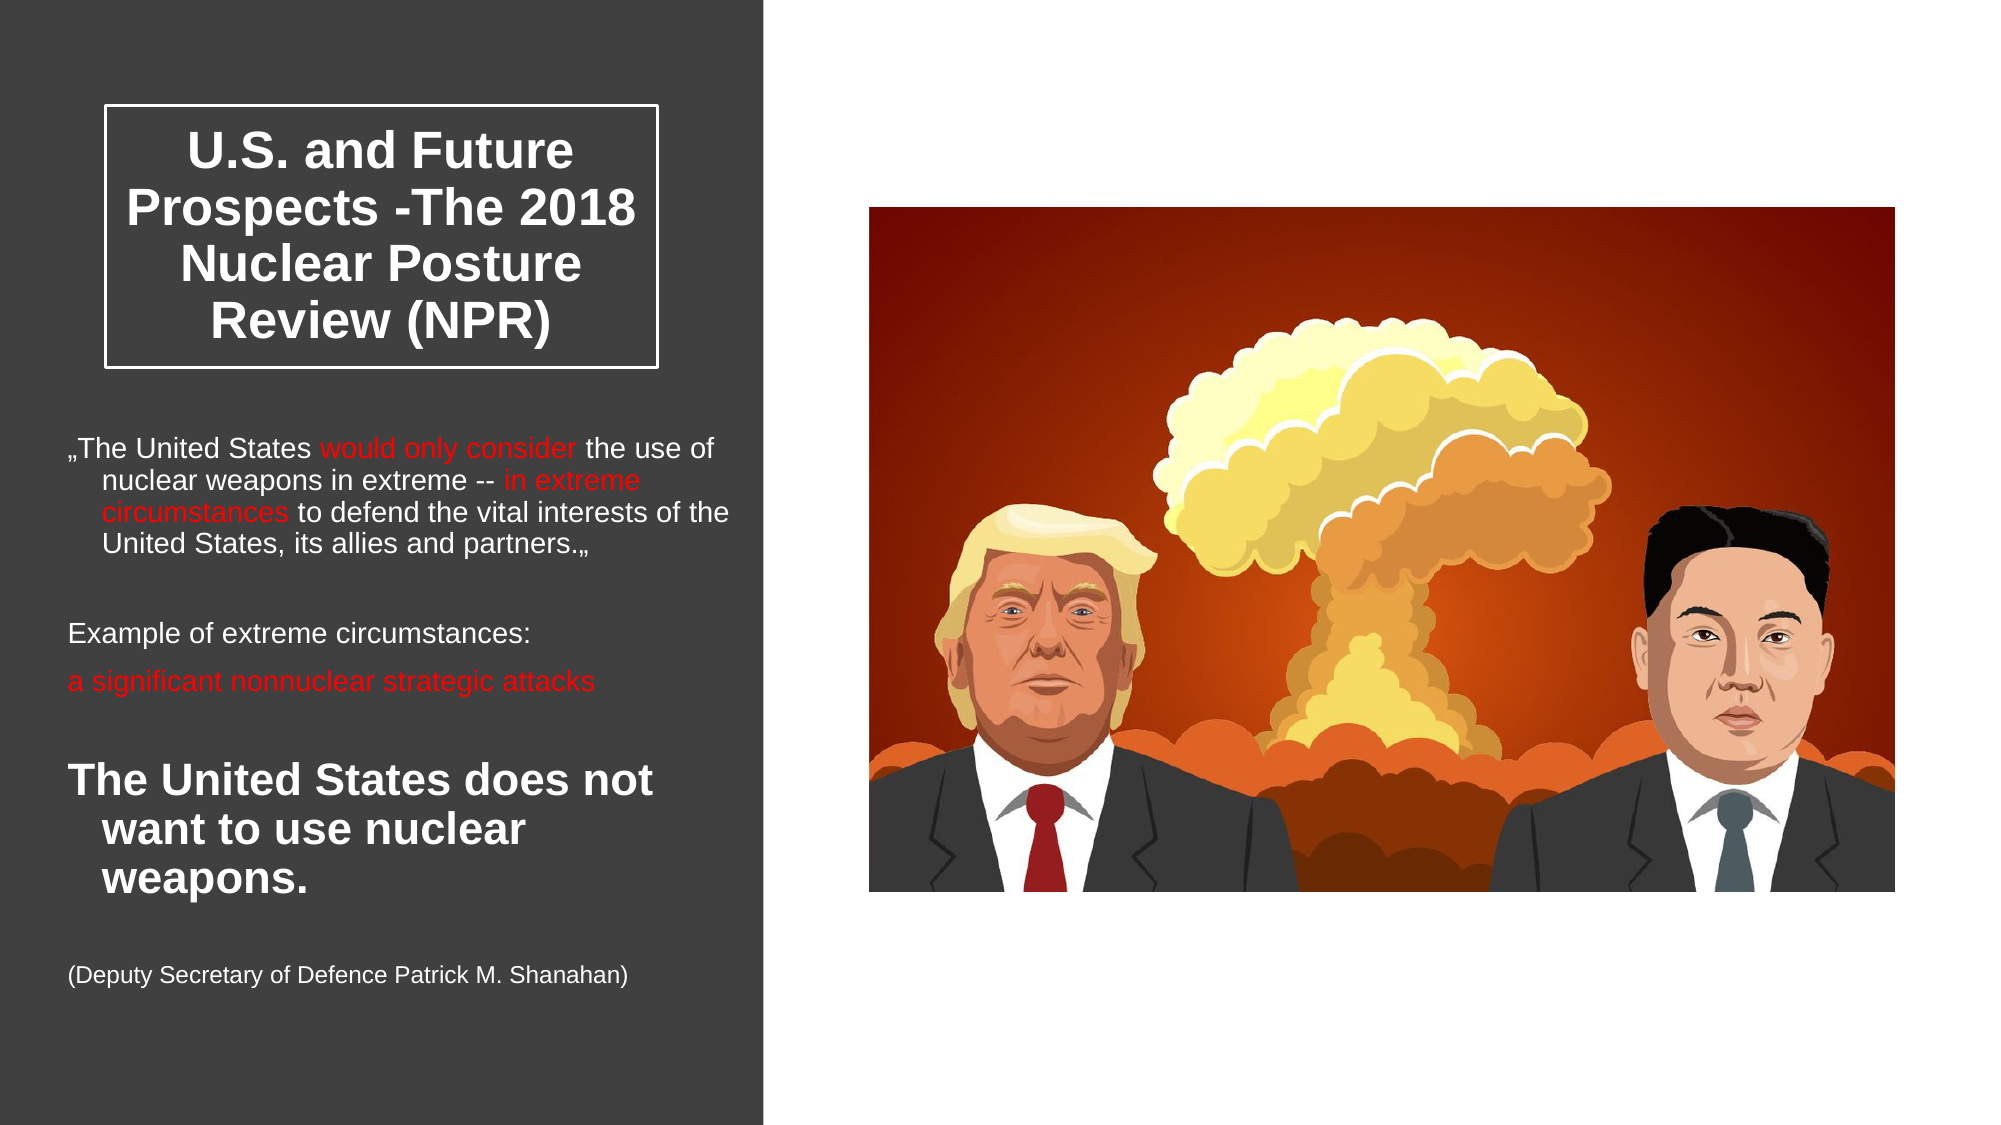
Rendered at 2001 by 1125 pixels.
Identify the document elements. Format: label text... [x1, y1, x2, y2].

picture [869, 207, 1895, 892]
text_box [0, 0, 764, 1125]
list „The United States would only consider the use of nuclear weapons in extreme -- in extreme circumstances to defend the vital interests of the United States, its allies and partners.„ Example of extreme circumstances: a significant nonnuclear strategic attacks The United States does not want to use nuclear weapons. (Deputy Secretary of Defence Patrick M. Shanahan) [52, 426, 752, 1089]
title U.S. and Future Prospects -The 2018 Nuclear Posture Review (NPR) [105, 105, 658, 368]
